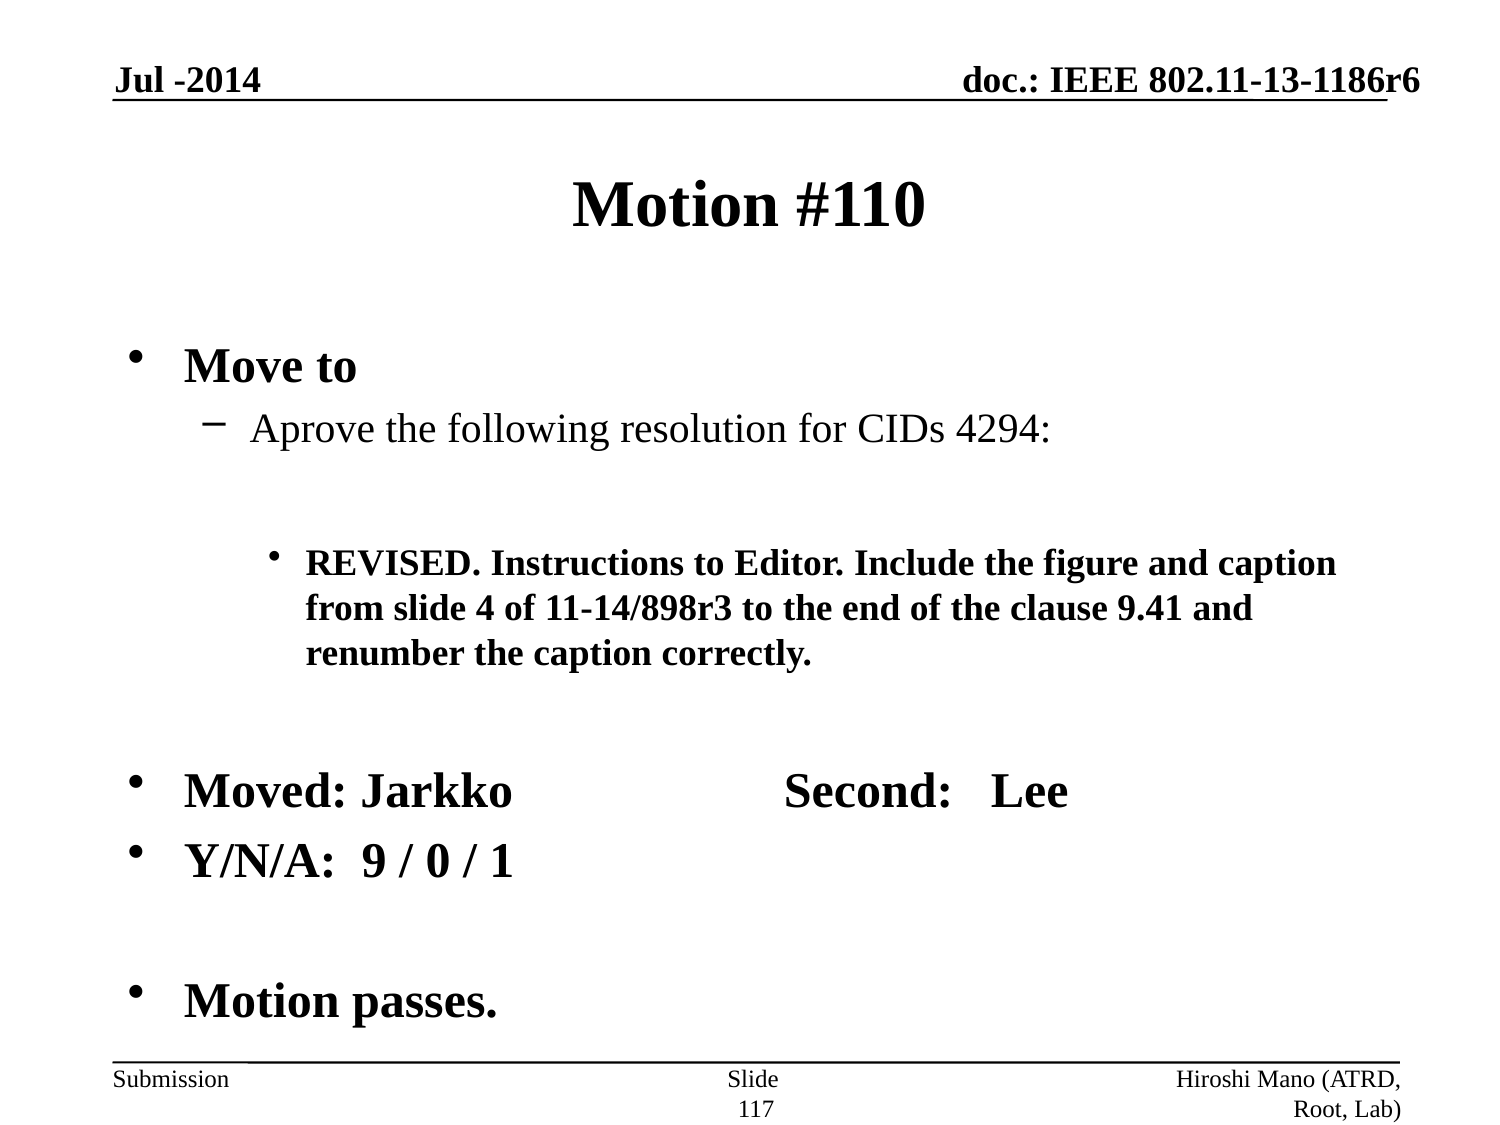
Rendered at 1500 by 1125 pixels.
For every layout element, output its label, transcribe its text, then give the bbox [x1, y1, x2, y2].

slide_number Slide 117 [712, 1061, 800, 1093]
footer Hiroshi Mano (ATRD, Root, Lab) [1171, 1061, 1402, 1093]
list Move to Aprove the following resolution for CIDs 4294: REVISED. Instructions to Editor. Include the figure and caption from slide 4 of 11-14/898r3 to the end of the clause 9.41 and renumber the caption correctly. Moved: Jarkko Second: Lee Y/N/A: 9 / 0 / 1 Motion passes. [112, 324, 1388, 1001]
slide_number Jul -2014 [114, 54, 274, 101]
title Motion #110 [112, 112, 1388, 288]
